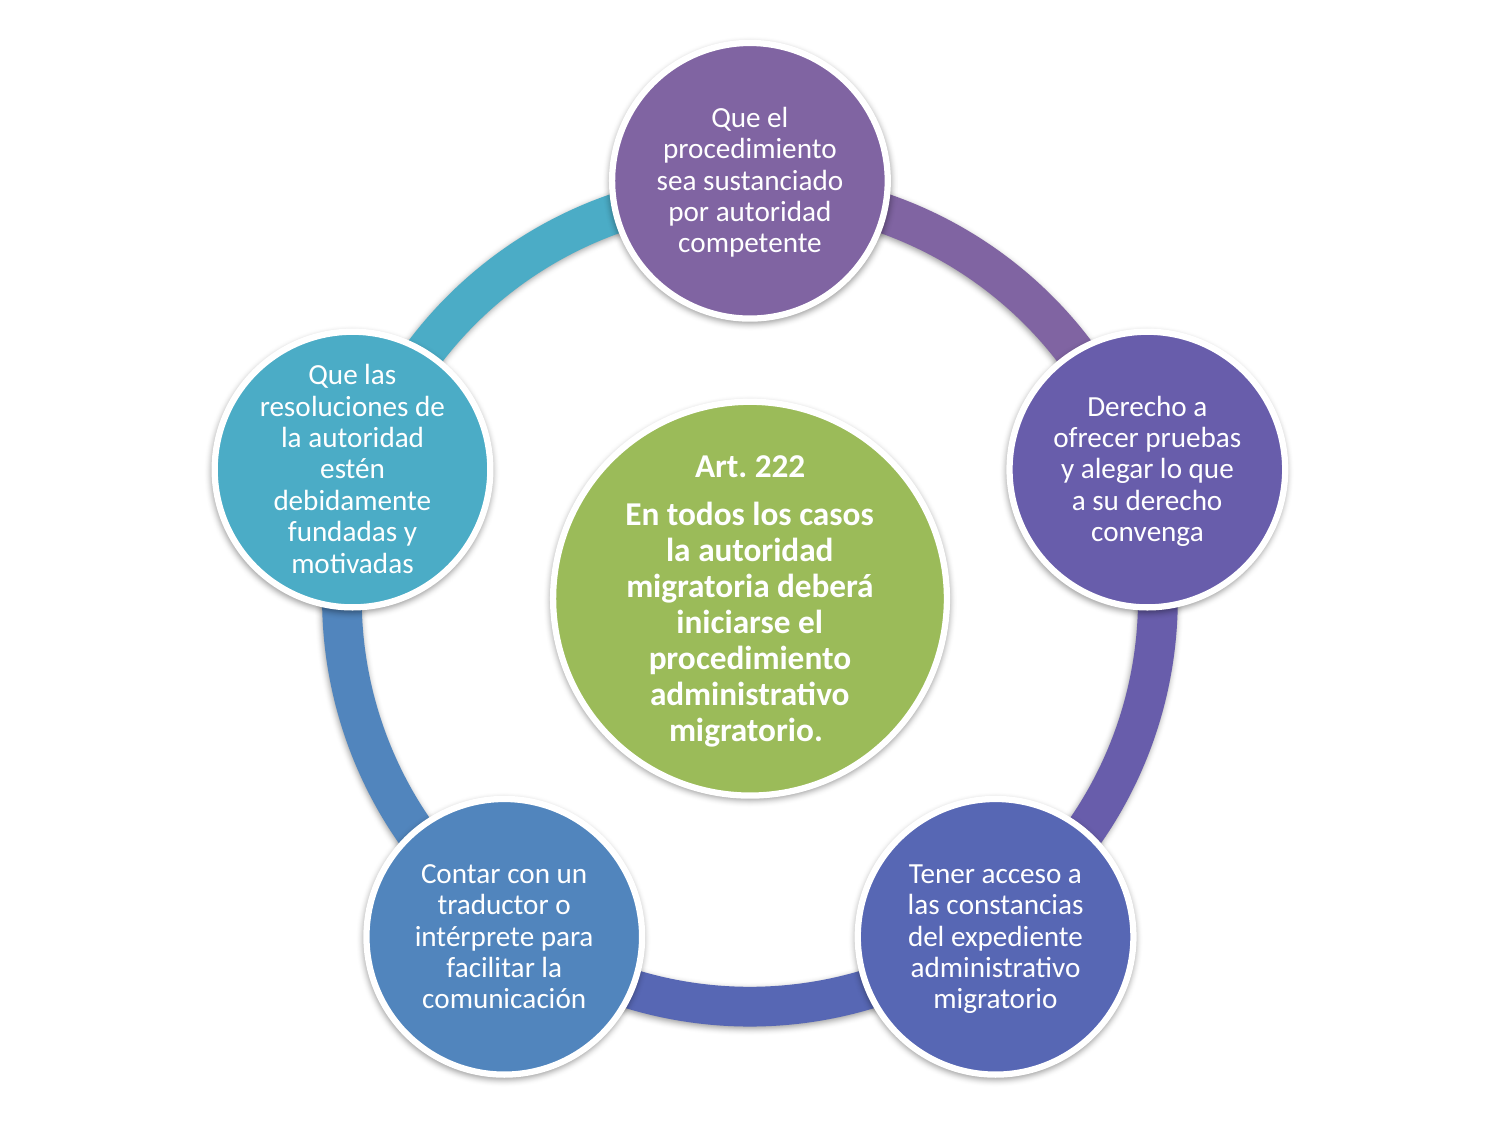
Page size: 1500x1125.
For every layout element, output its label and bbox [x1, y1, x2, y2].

text_box [41, 42, 1459, 1083]
